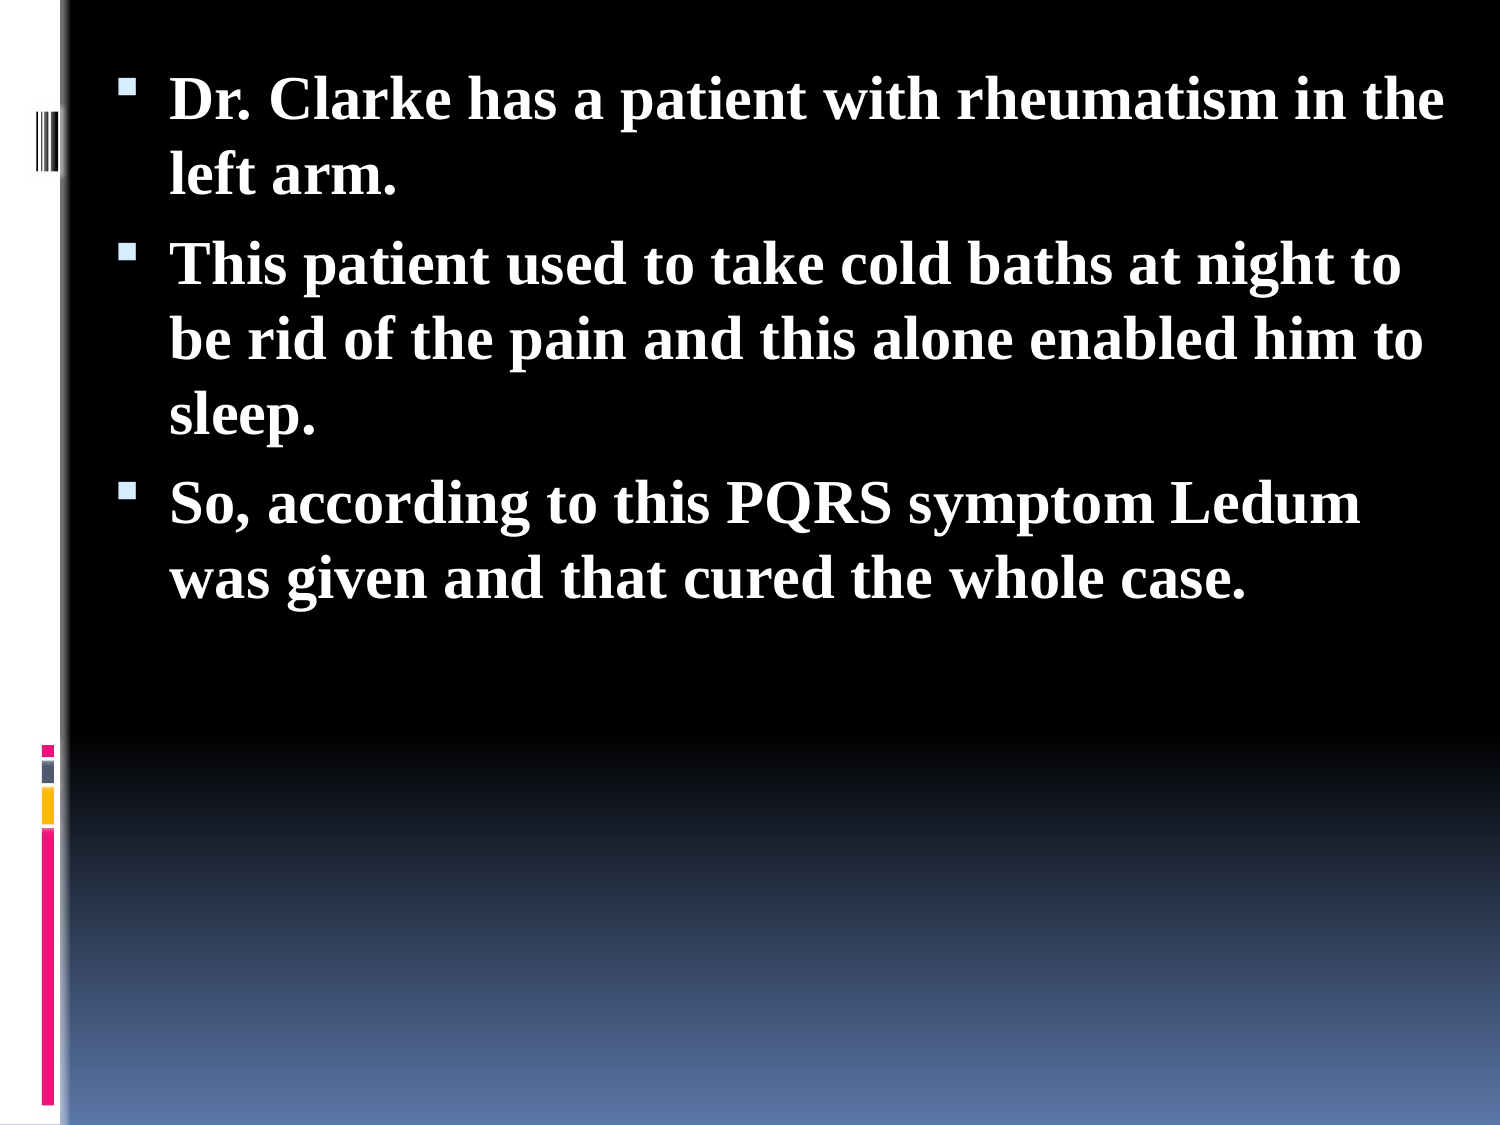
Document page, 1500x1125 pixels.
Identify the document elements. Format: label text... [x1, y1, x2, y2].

list Dr. Clarke has a patient with rheumatism in the left arm. This patient used to take cold baths at night to be rid of the pain and this alone enabled him to sleep. So, according to this PQRS symptom Ledum was given and that cured the whole case. [87, 50, 1463, 1100]
